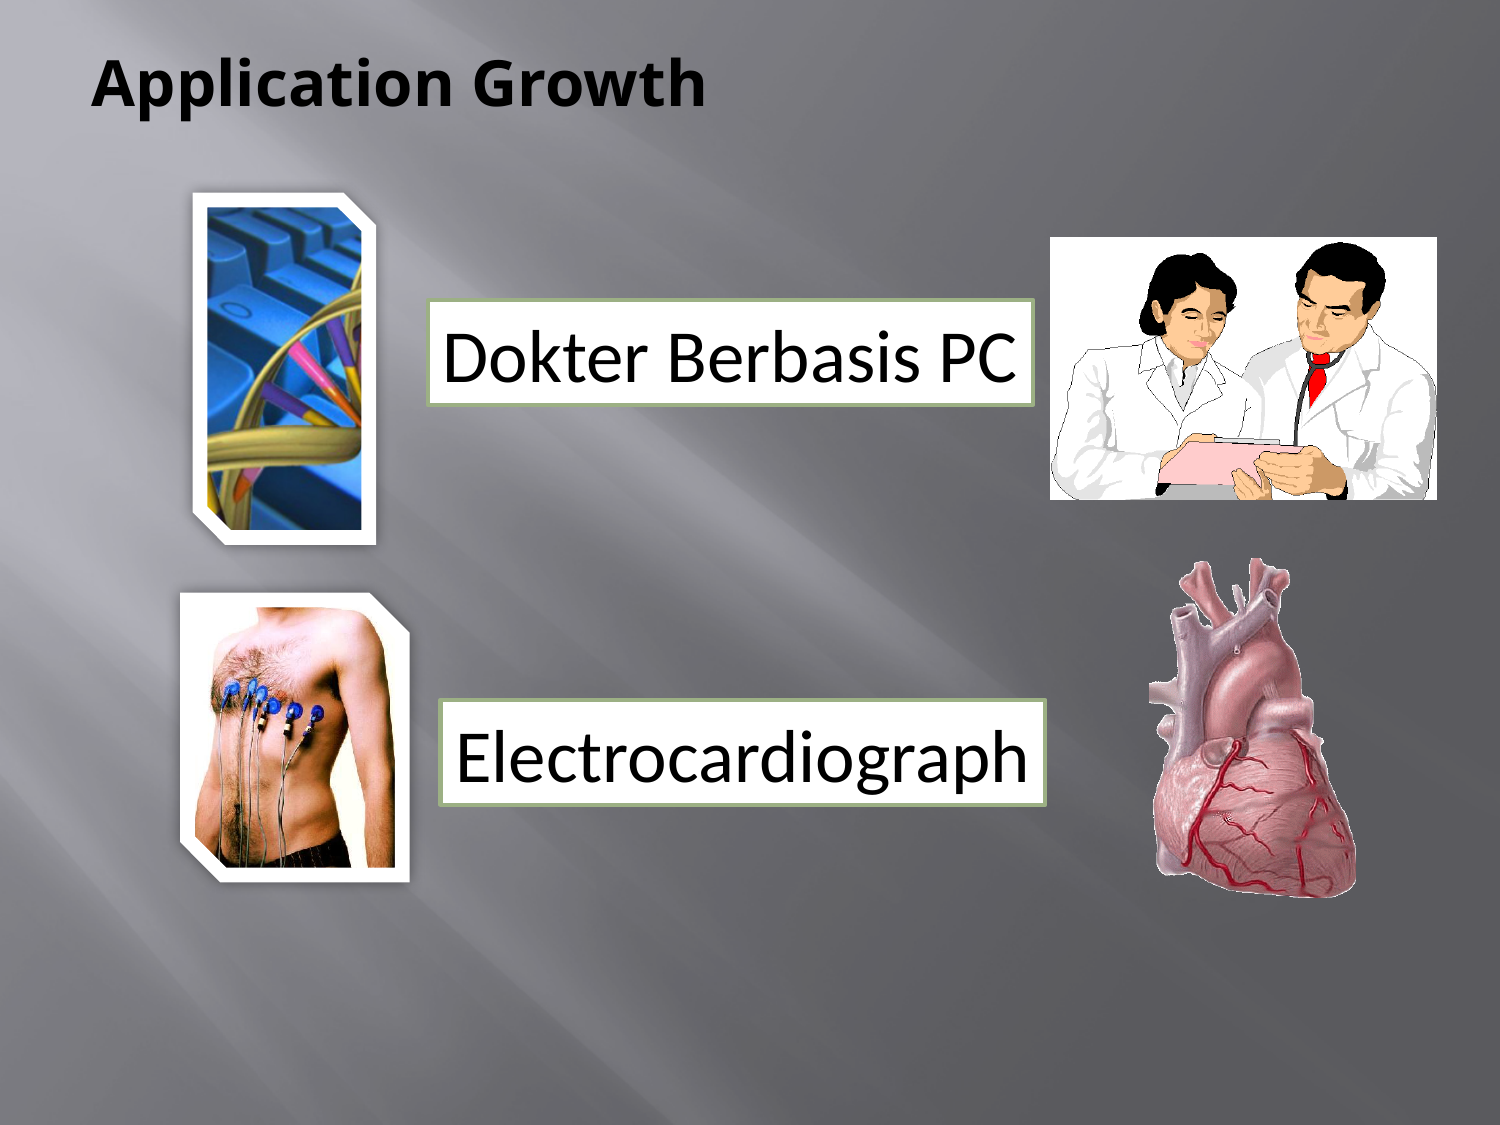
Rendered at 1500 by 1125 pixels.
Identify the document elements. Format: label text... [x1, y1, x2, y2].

title Application Growth [75, 0, 725, 163]
picture [187, 599, 403, 876]
picture [199, 199, 369, 538]
text_box Dokter Berbasis PC [426, 298, 1035, 407]
picture [1049, 237, 1437, 501]
text_box Electrocardiograph [445, 698, 1047, 807]
picture [1149, 557, 1356, 898]
